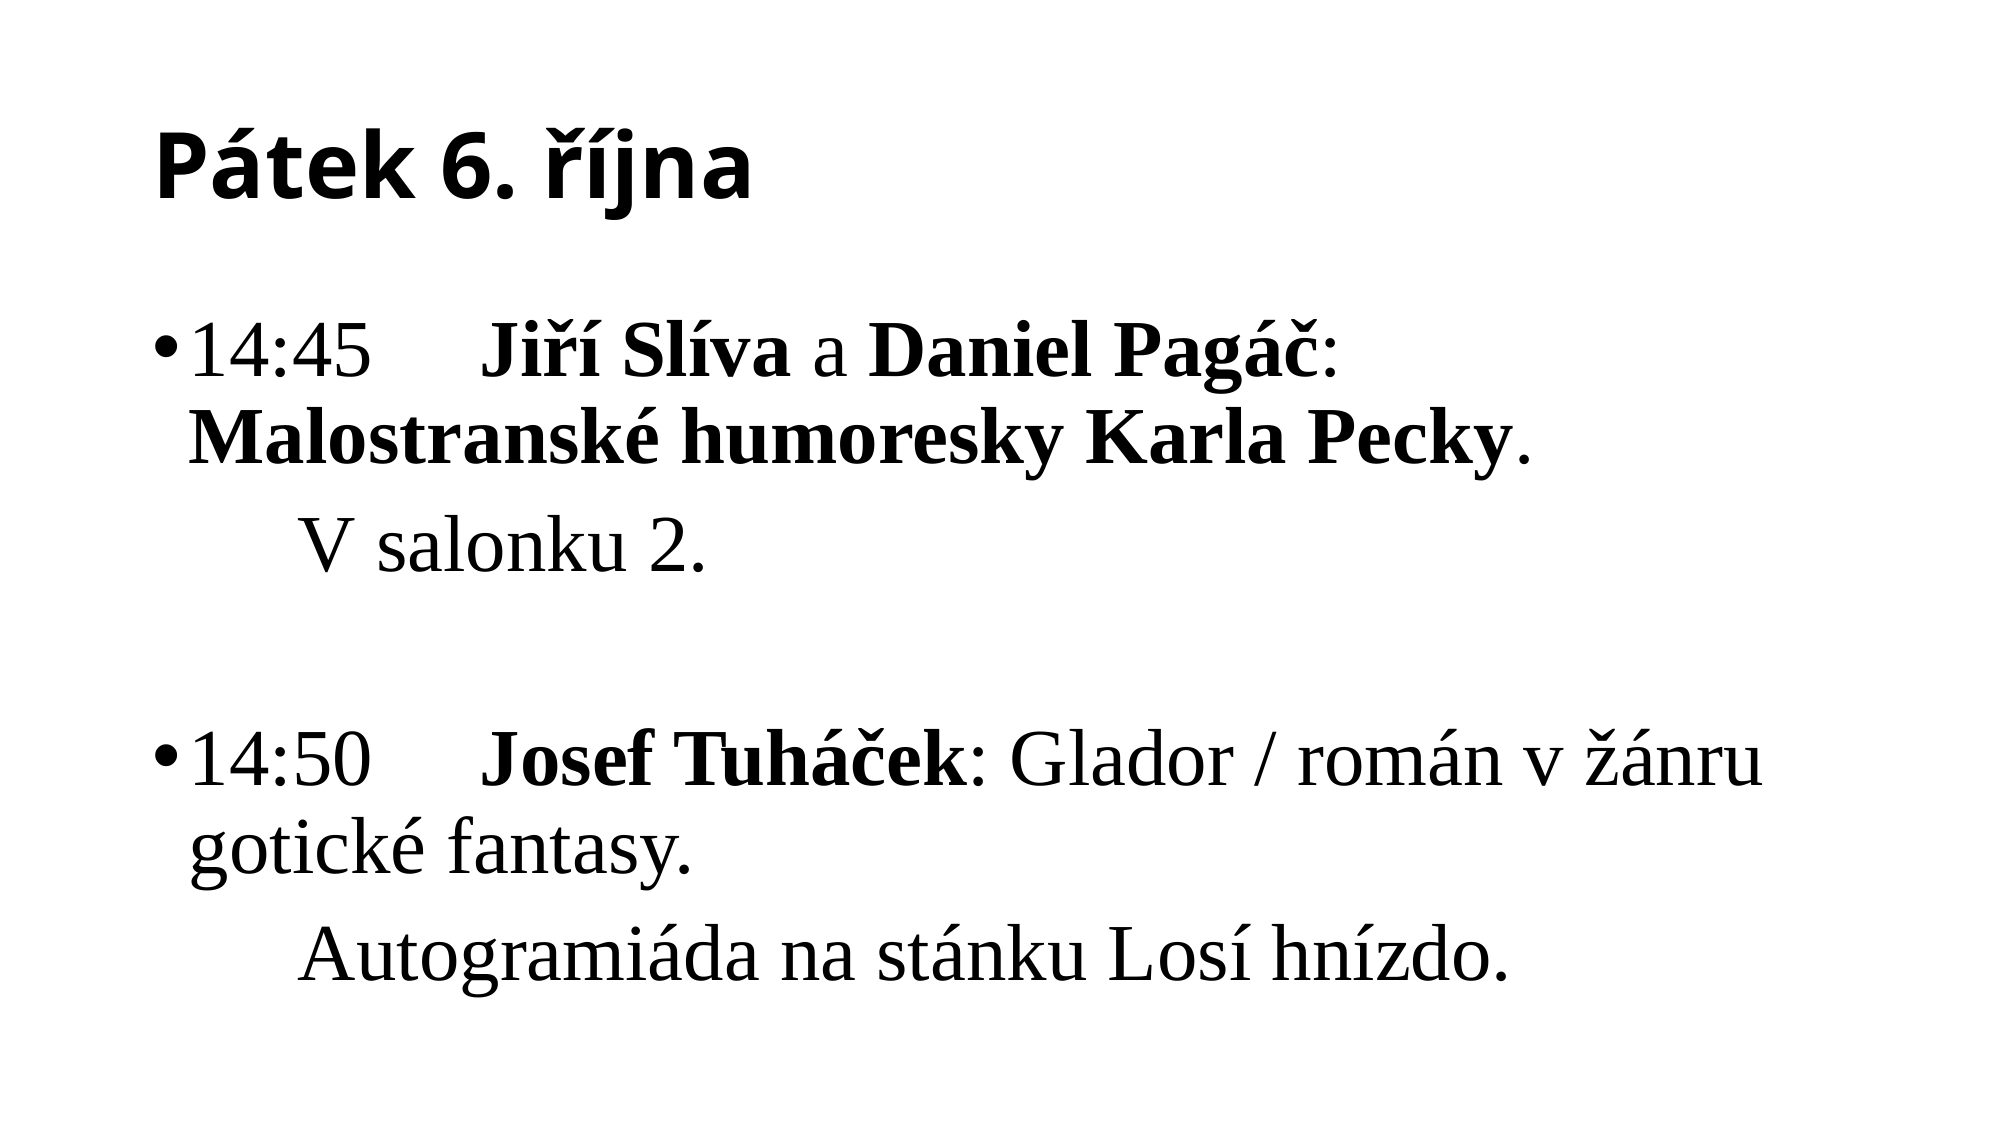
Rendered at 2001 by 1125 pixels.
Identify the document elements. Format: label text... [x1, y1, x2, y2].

title Pátek 6. října [137, 59, 1863, 278]
list 14:45 Jiří Slíva a Daniel Pagáč: Malostranské humoresky Karla Pecky. V salonku 2. 14:50 Josef Tuháček: Glador / román v žánru gotické fantasy. Autogramiáda na stánku Losí hnízdo. [137, 299, 1863, 1014]
